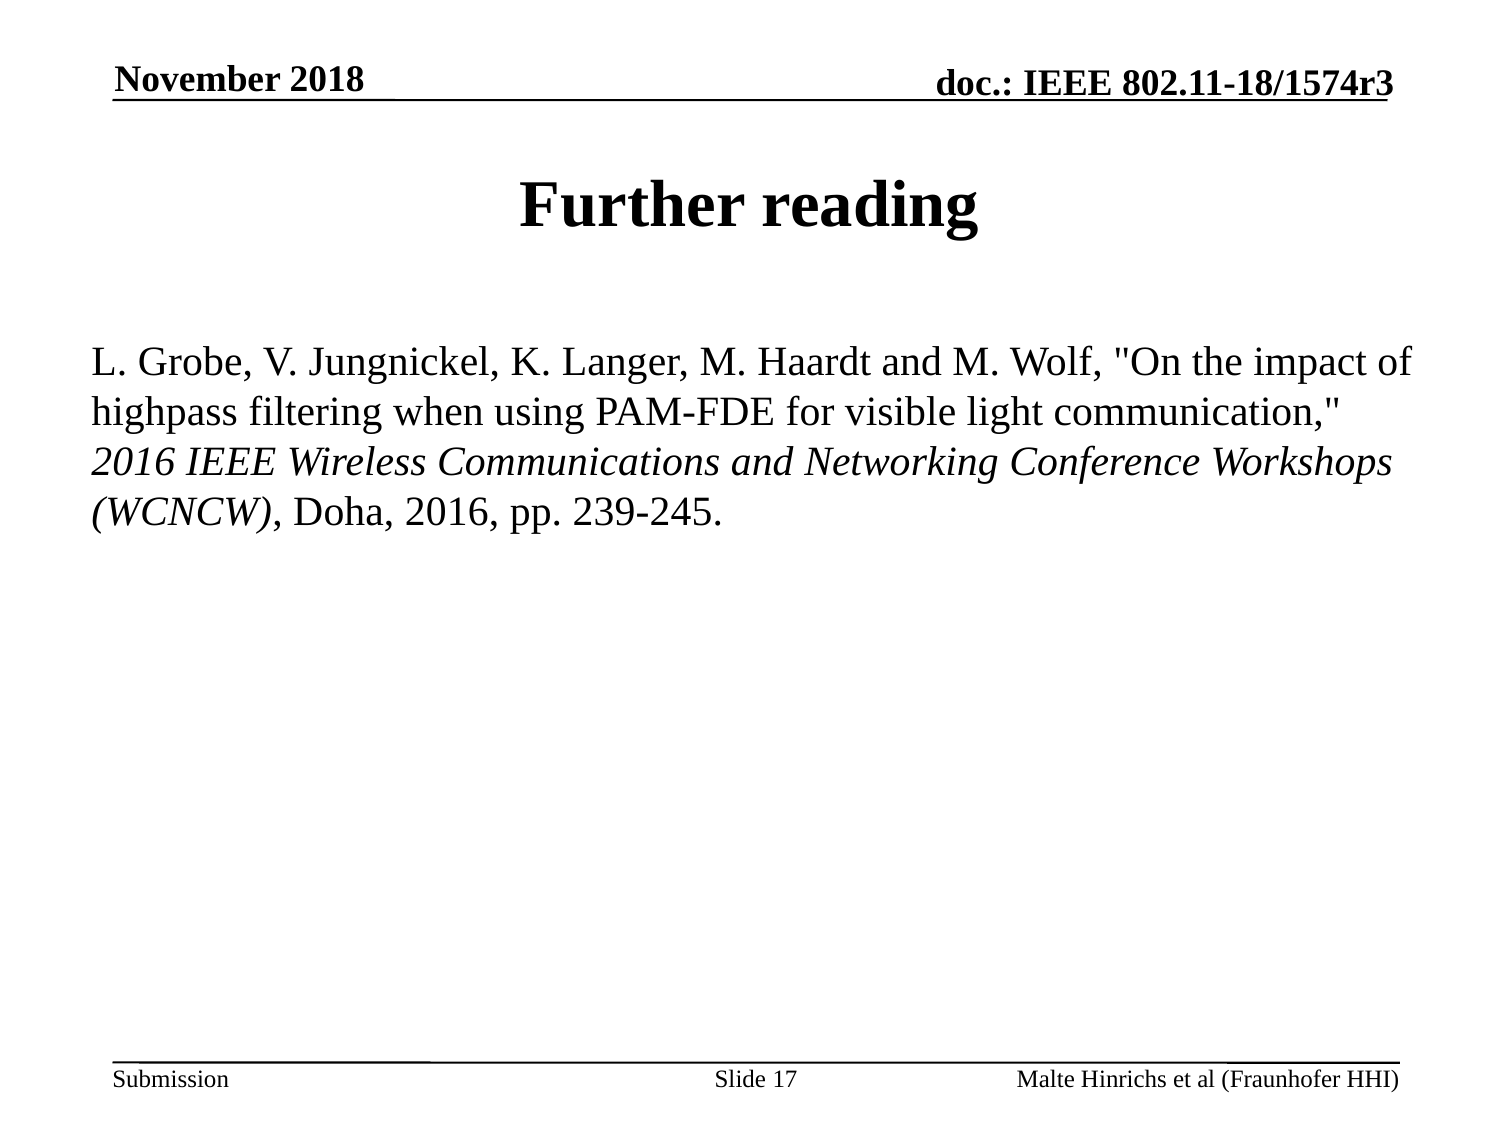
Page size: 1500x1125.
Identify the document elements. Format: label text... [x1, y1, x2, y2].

footer Malte Hinrichs et al (Fraunhofer HHI) [900, 1061, 1400, 1093]
title Further reading [112, 112, 1388, 288]
slide_number Slide 17 [712, 1061, 800, 1123]
text_box L. Grobe, V. Jungnickel, K. Langer, M. Haardt and M. Wolf, "On the impact of highpass filtering when using PAM-FDE for visible light communication," 2016 IEEE Wireless Communications and Networking Conference Workshops (WCNCW), Doha, 2016, pp. 239-245. [76, 326, 1459, 542]
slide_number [114, 54, 493, 100]
